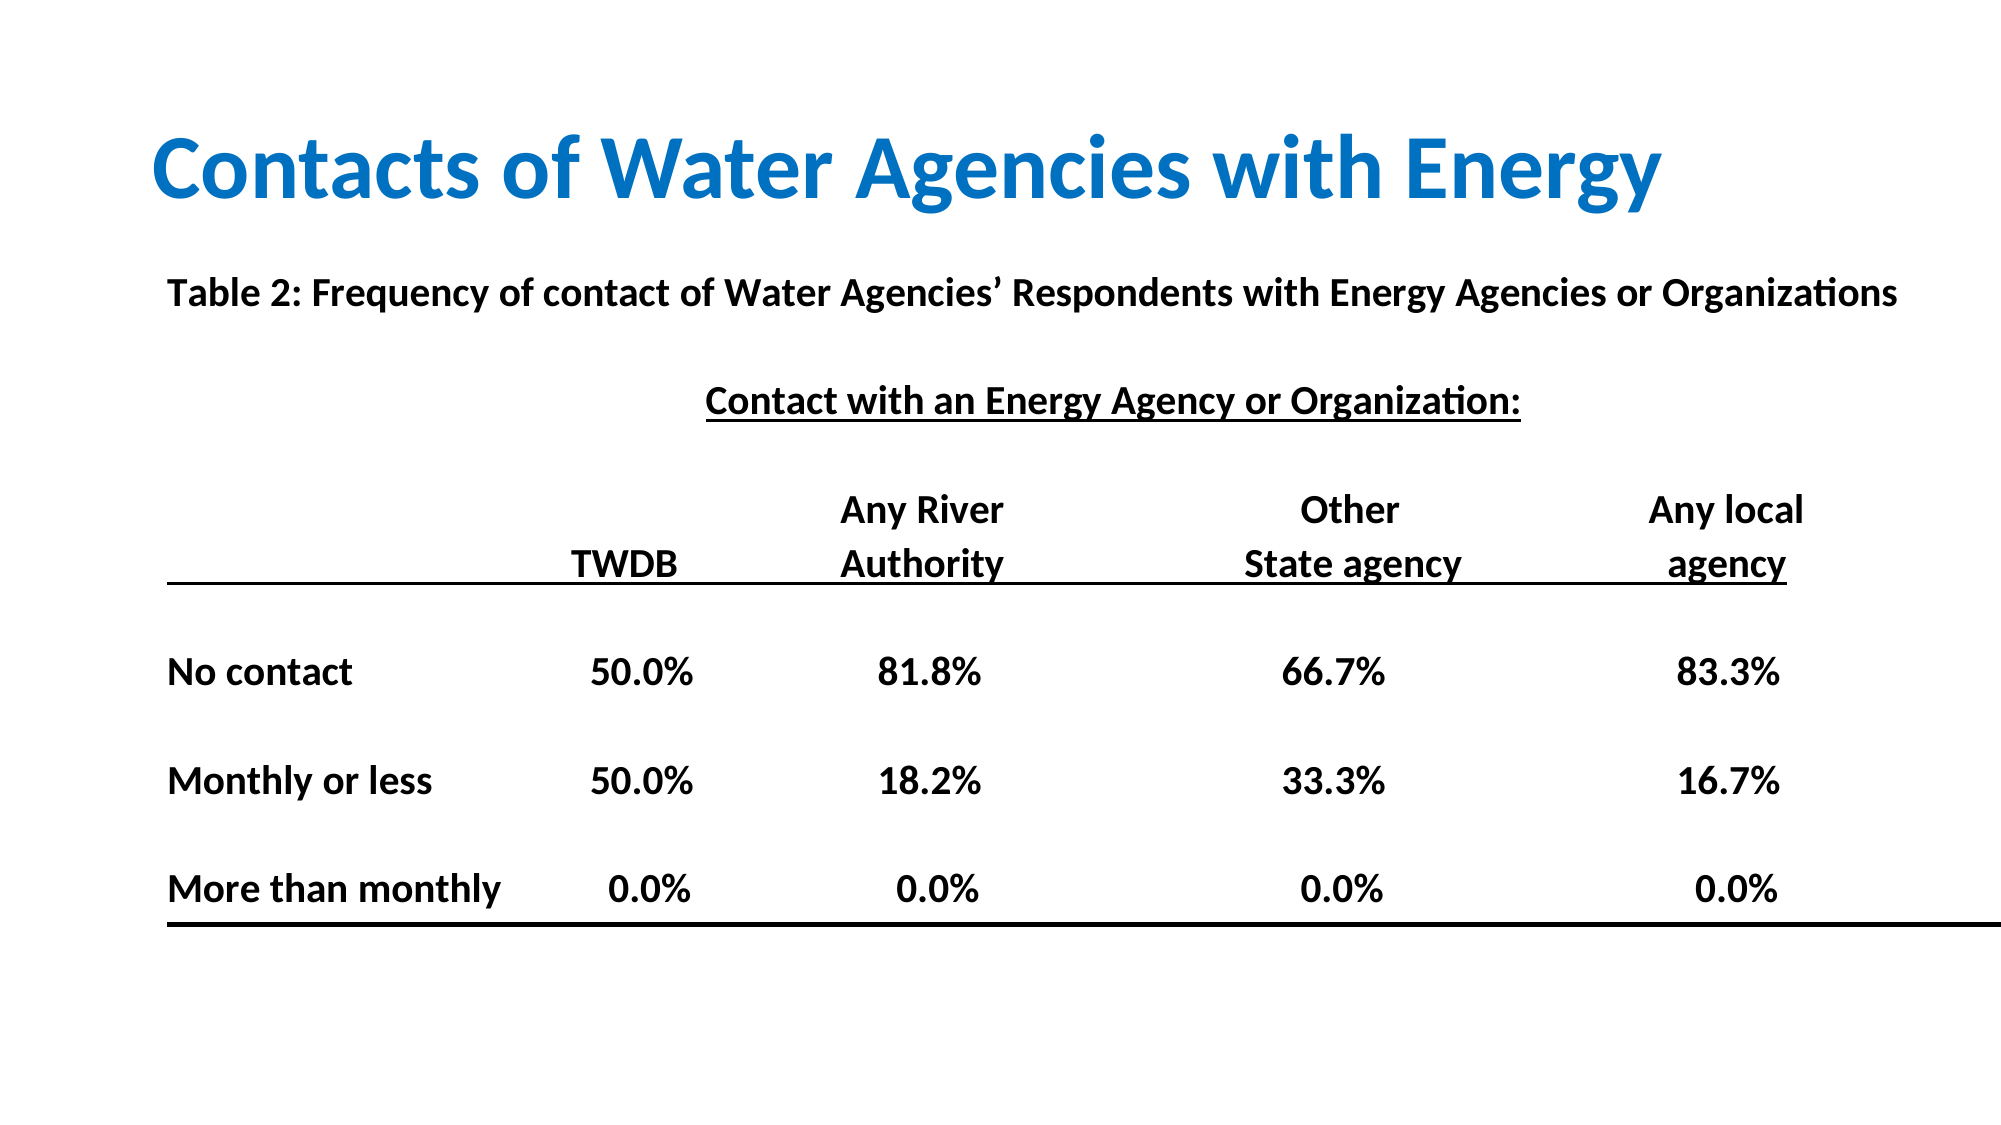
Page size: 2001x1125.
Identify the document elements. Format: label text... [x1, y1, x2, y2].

title Contacts of Water Agencies with Energy [137, 59, 1863, 278]
picture [167, 213, 2000, 1037]
